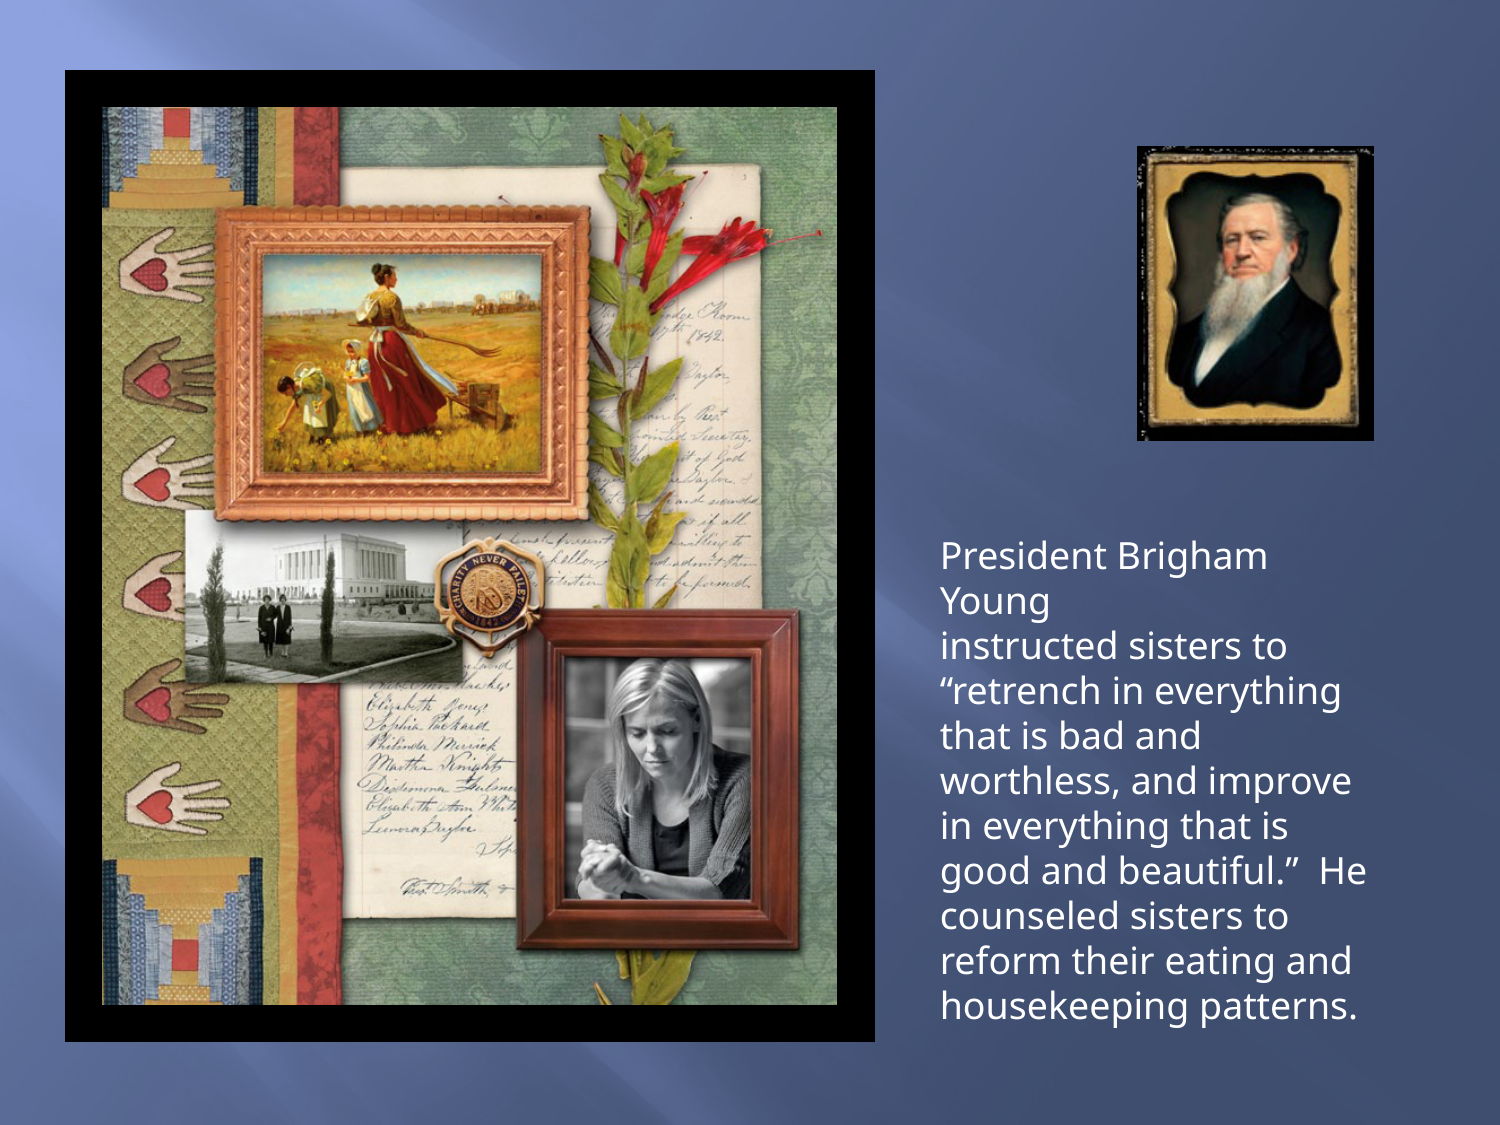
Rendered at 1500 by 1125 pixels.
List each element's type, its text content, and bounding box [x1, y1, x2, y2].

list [1137, 146, 1374, 441]
text_box President Brigham Young instructed sisters to “retrench in everything that is bad and worthless, and improve in everything that is good and beautiful.” He counseled sisters to reform their eating and housekeeping patterns. [924, 524, 1400, 1035]
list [101, 106, 838, 1006]
